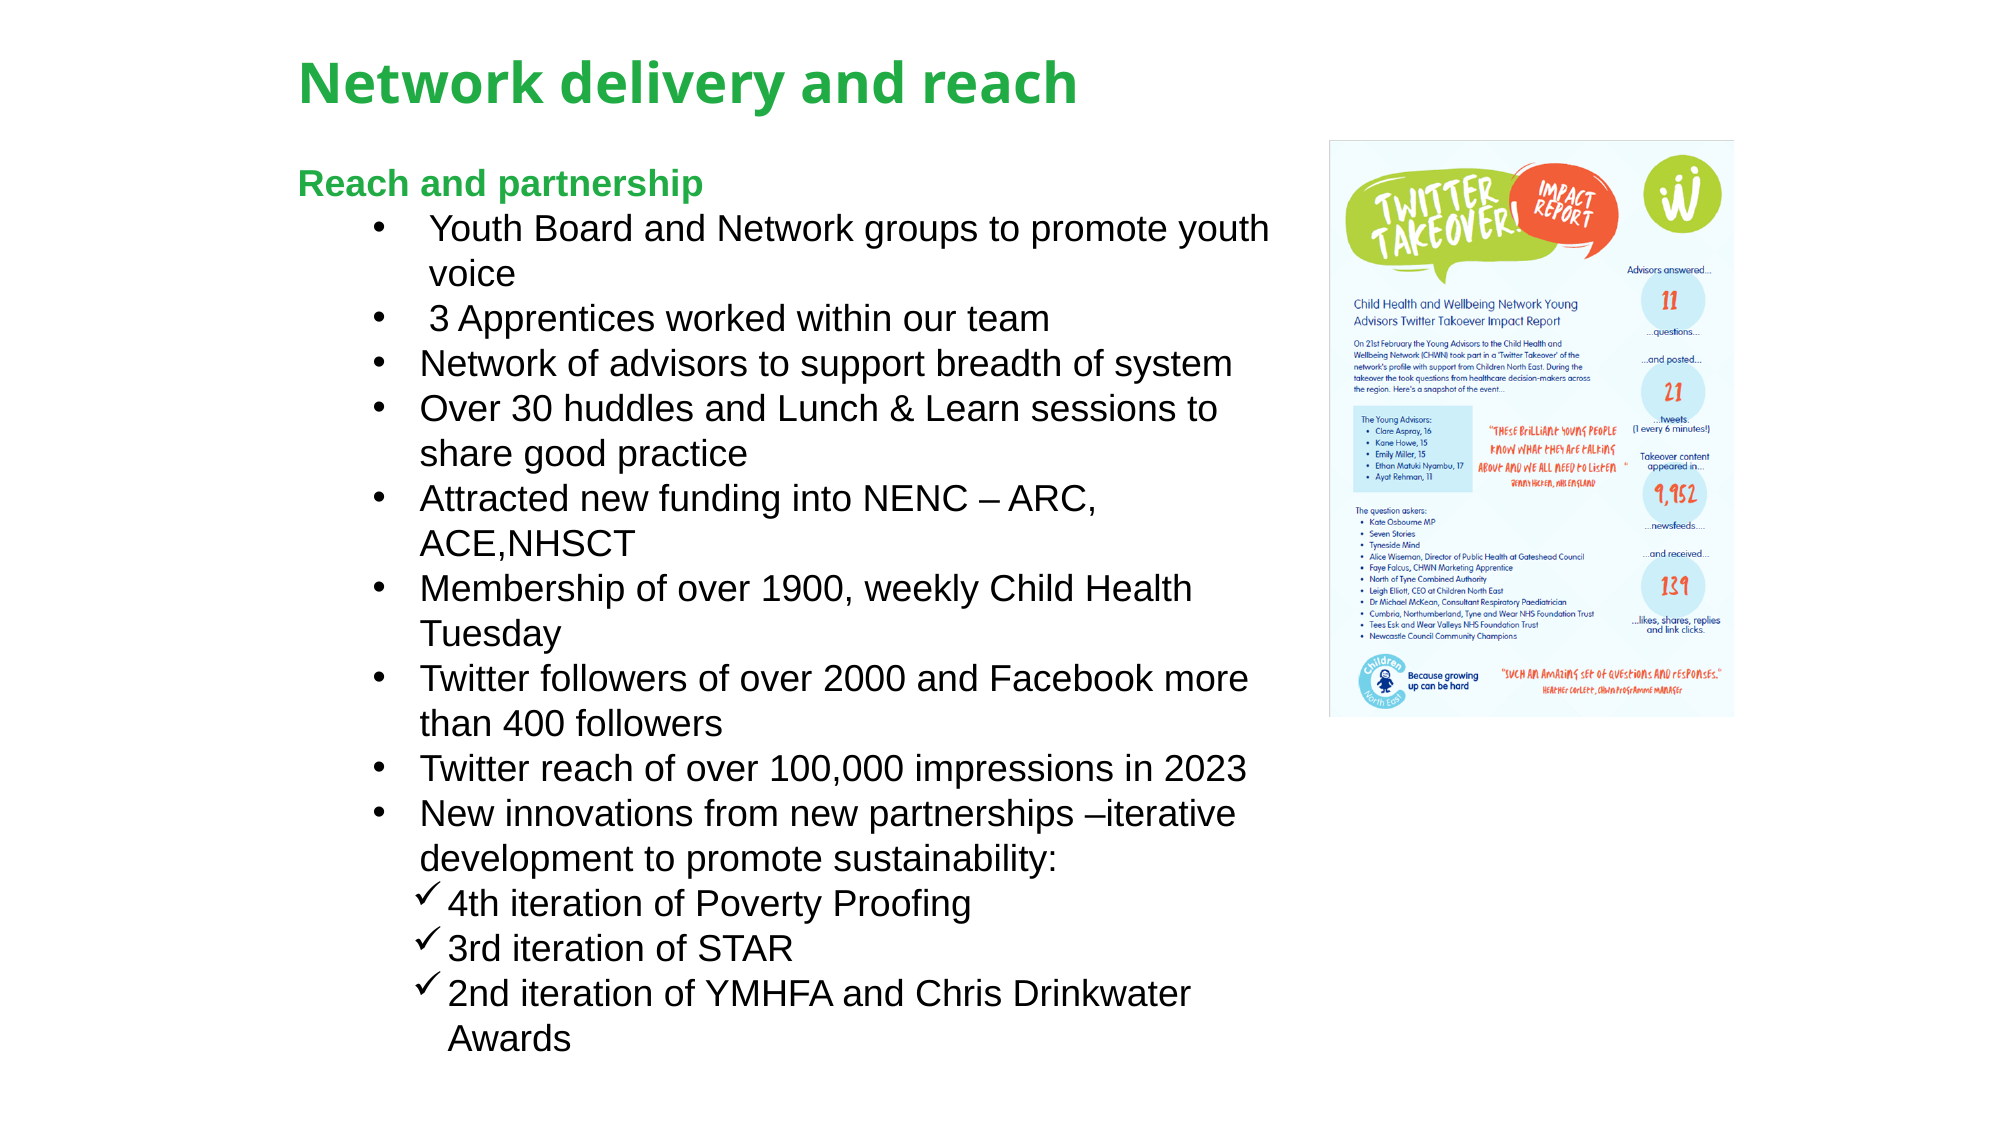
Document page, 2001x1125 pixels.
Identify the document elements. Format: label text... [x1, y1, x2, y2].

text_box Reach and partnership Youth Board and Network groups to promote youth voice 3 Apprentices worked within our team Network of advisors to support breadth of system Over 30 huddles and Lunch & Learn sessions to share good practice Attracted new funding into NENC – ARC, ACE,NHSCT Membership of over 1900, weekly Child Health Tuesday Twitter followers of over 2000 and Facebook more than 400 followers Twitter reach of over 100,000 impressions in 2023 New innovations from new partnerships –iterative development to promote sustainability: 4th iteration of Poverty Proofing 3rd iteration of STAR 2nd iteration of YMHFA and Chris Drinkwater Awards [282, 151, 1288, 1067]
text_box Network delivery and reach [282, 47, 1185, 136]
picture [1328, 140, 1735, 717]
